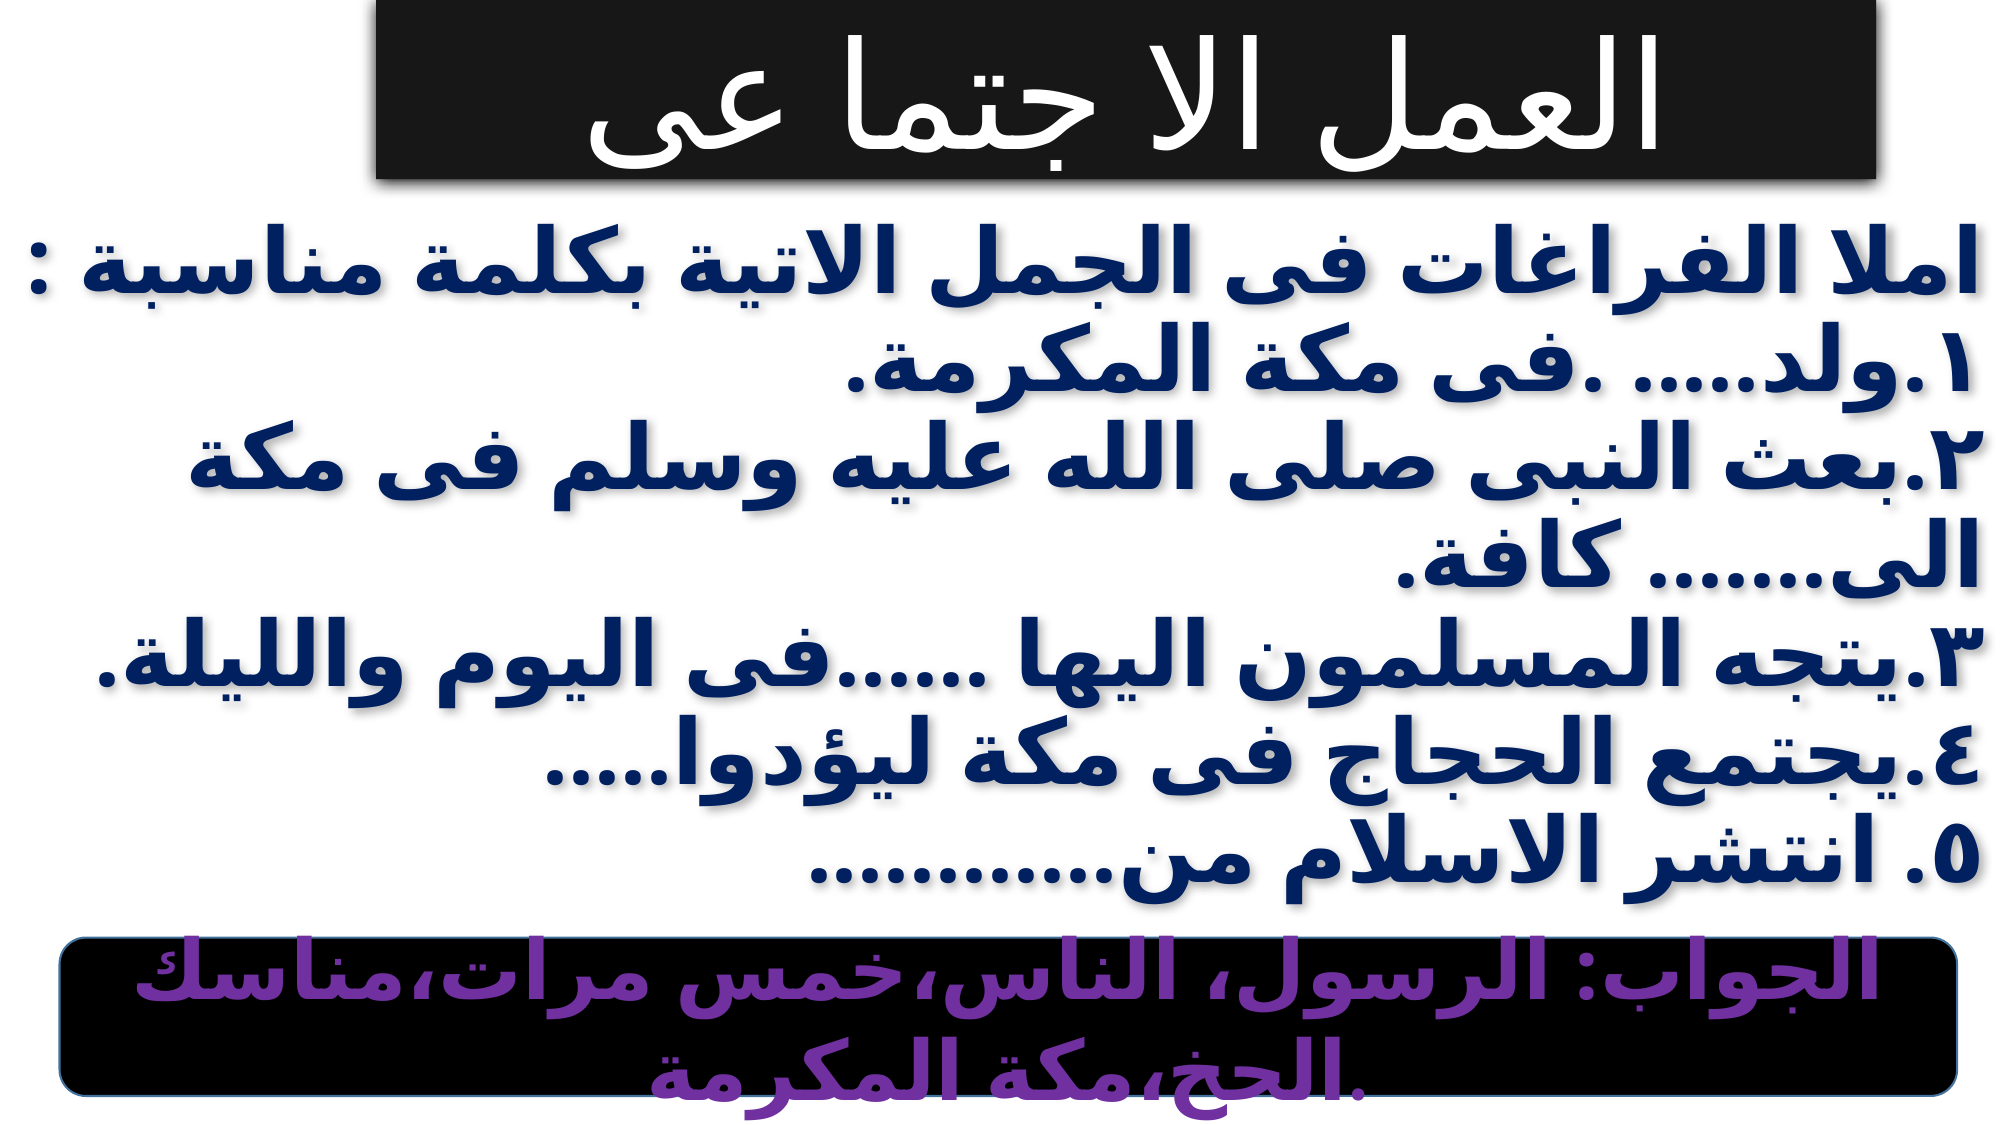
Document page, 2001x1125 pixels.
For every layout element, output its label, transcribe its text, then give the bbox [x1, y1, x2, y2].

text_box الجواب: الرسول، الناس،خمس مرات،مناسك الحخ،مكة المكرمة. [58, 936, 1959, 1098]
title املا الفراغات فى الجمل الاتية بكلمة مناسبة : ١.ولد..... .فى مكة المكرمة. ٢.بعث النبى صلى الله عليه وسلم فى مكة الى....... كافة. ٣.يتجه المسلمون اليها ......فى اليوم والليلة. ٤.يجتمع الحجاج فى مكة ليؤدوا..... ٥. انتشر الاسلام من............ [0, 197, 2000, 921]
text_box العمل الا جتما عى [375, 0, 1877, 180]
